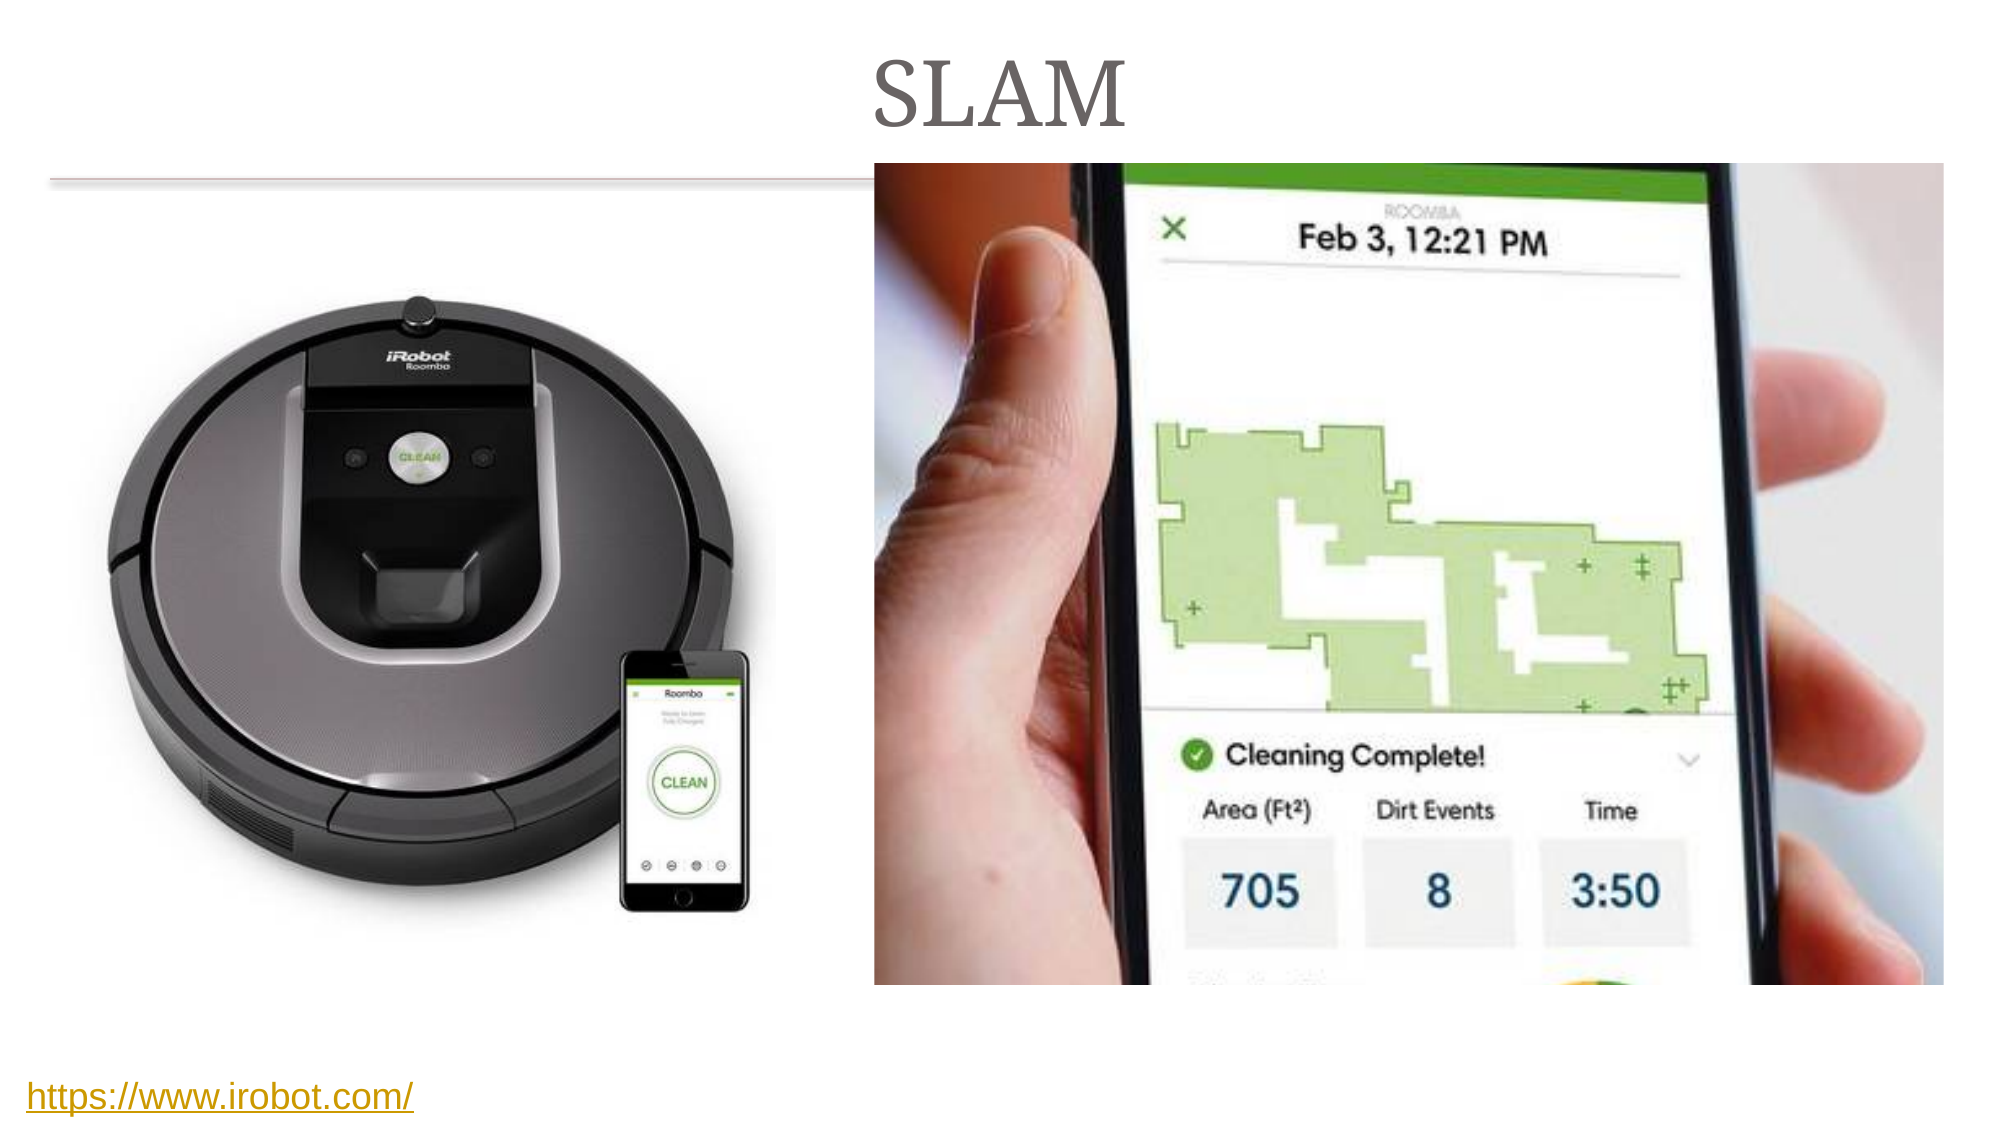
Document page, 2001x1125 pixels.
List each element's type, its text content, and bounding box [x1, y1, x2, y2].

title SLAM [0, 0, 2000, 184]
picture [873, 162, 1944, 985]
picture [68, 234, 777, 943]
text_box https://www.irobot.com/ [11, 1064, 650, 1125]
